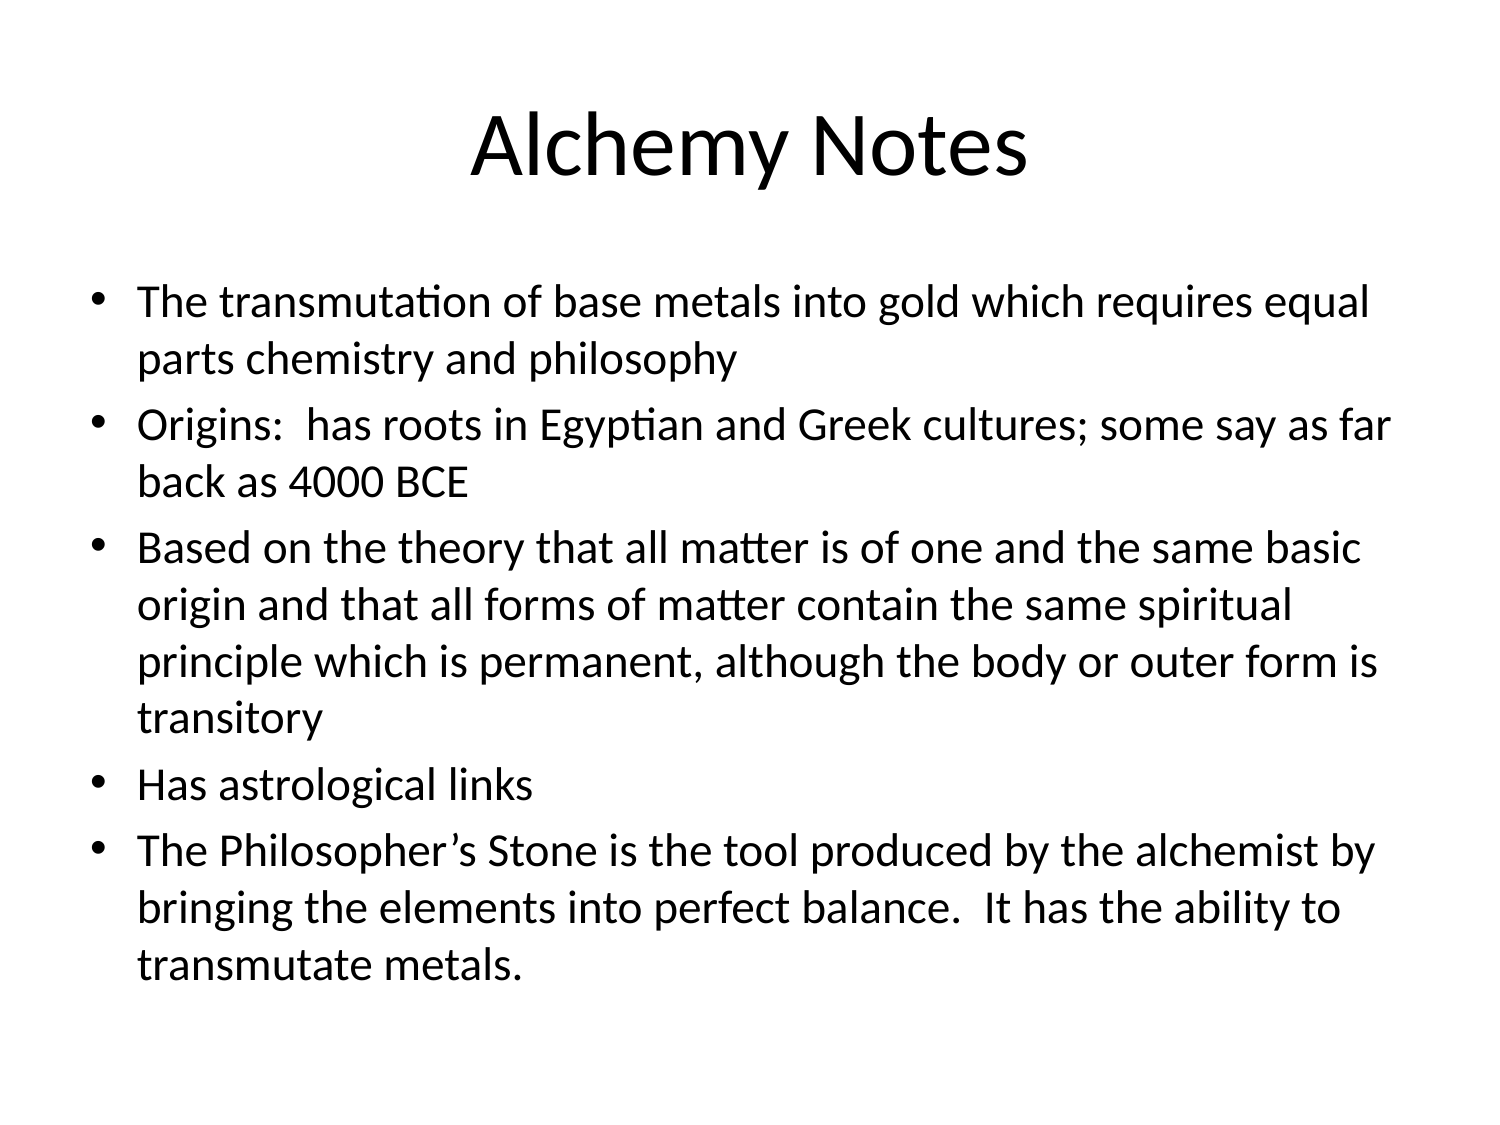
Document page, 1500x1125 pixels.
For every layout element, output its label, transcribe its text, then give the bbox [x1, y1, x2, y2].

list The transmutation of base metals into gold which requires equal parts chemistry and philosophy Origins: has roots in Egyptian and Greek cultures; some say as far back as 4000 BCE Based on the theory that all matter is of one and the same basic origin and that all forms of matter contain the same spiritual principle which is permanent, although the body or outer form is transitory Has astrological links The Philosopher’s Stone is the tool produced by the alchemist by bringing the elements into perfect balance. It has the ability to transmutate metals. [75, 262, 1425, 1005]
title Alchemy Notes [75, 45, 1425, 233]
